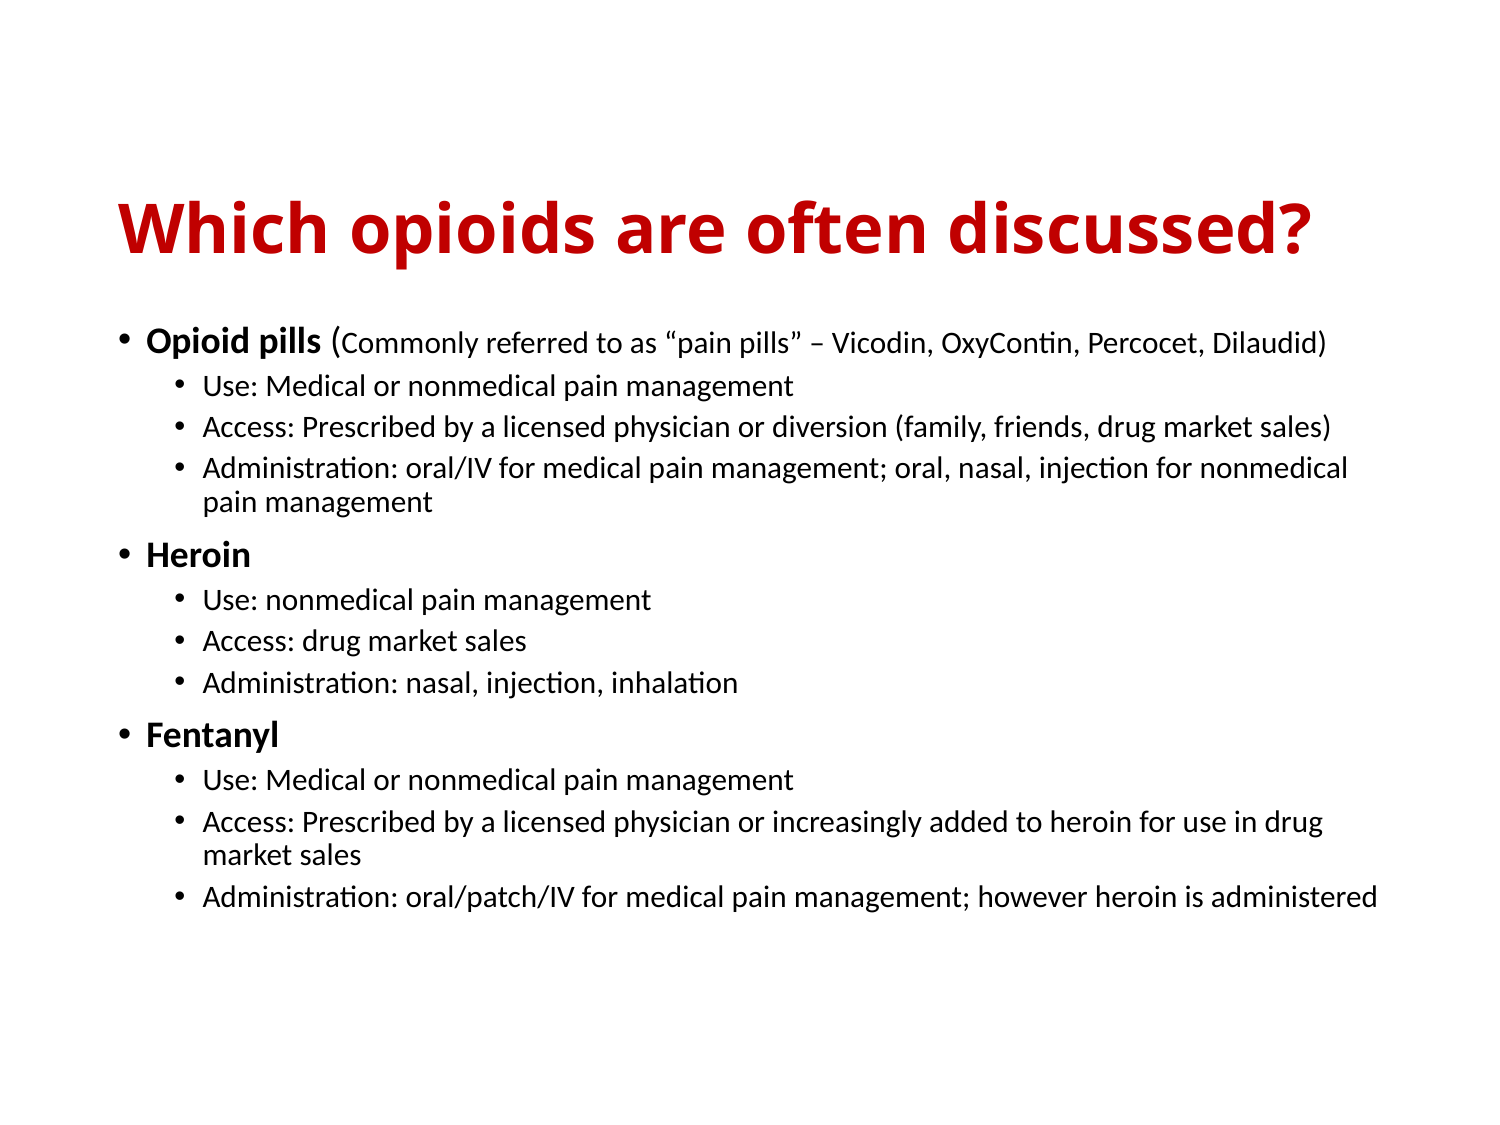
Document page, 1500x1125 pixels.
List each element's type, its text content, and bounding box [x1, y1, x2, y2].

list Opioid pills (Commonly referred to as “pain pills” – Vicodin, OxyContin, Percocet, Dilaudid) Use: Medical or nonmedical pain management Access: Prescribed by a licensed physician or diversion (family, friends, drug market sales) Administration: oral/IV for medical pain management; oral, nasal, injection for nonmedical pain management Heroin Use: nonmedical pain management Access: drug market sales Administration: nasal, injection, inhalation Fentanyl Use: Medical or nonmedical pain management Access: Prescribed by a licensed physician or increasingly added to heroin for use in drug market sales Administration: oral/patch/IV for medical pain management; however heroin is administered [103, 313, 1397, 943]
title Which opioids are often discussed? [103, 150, 1397, 313]
